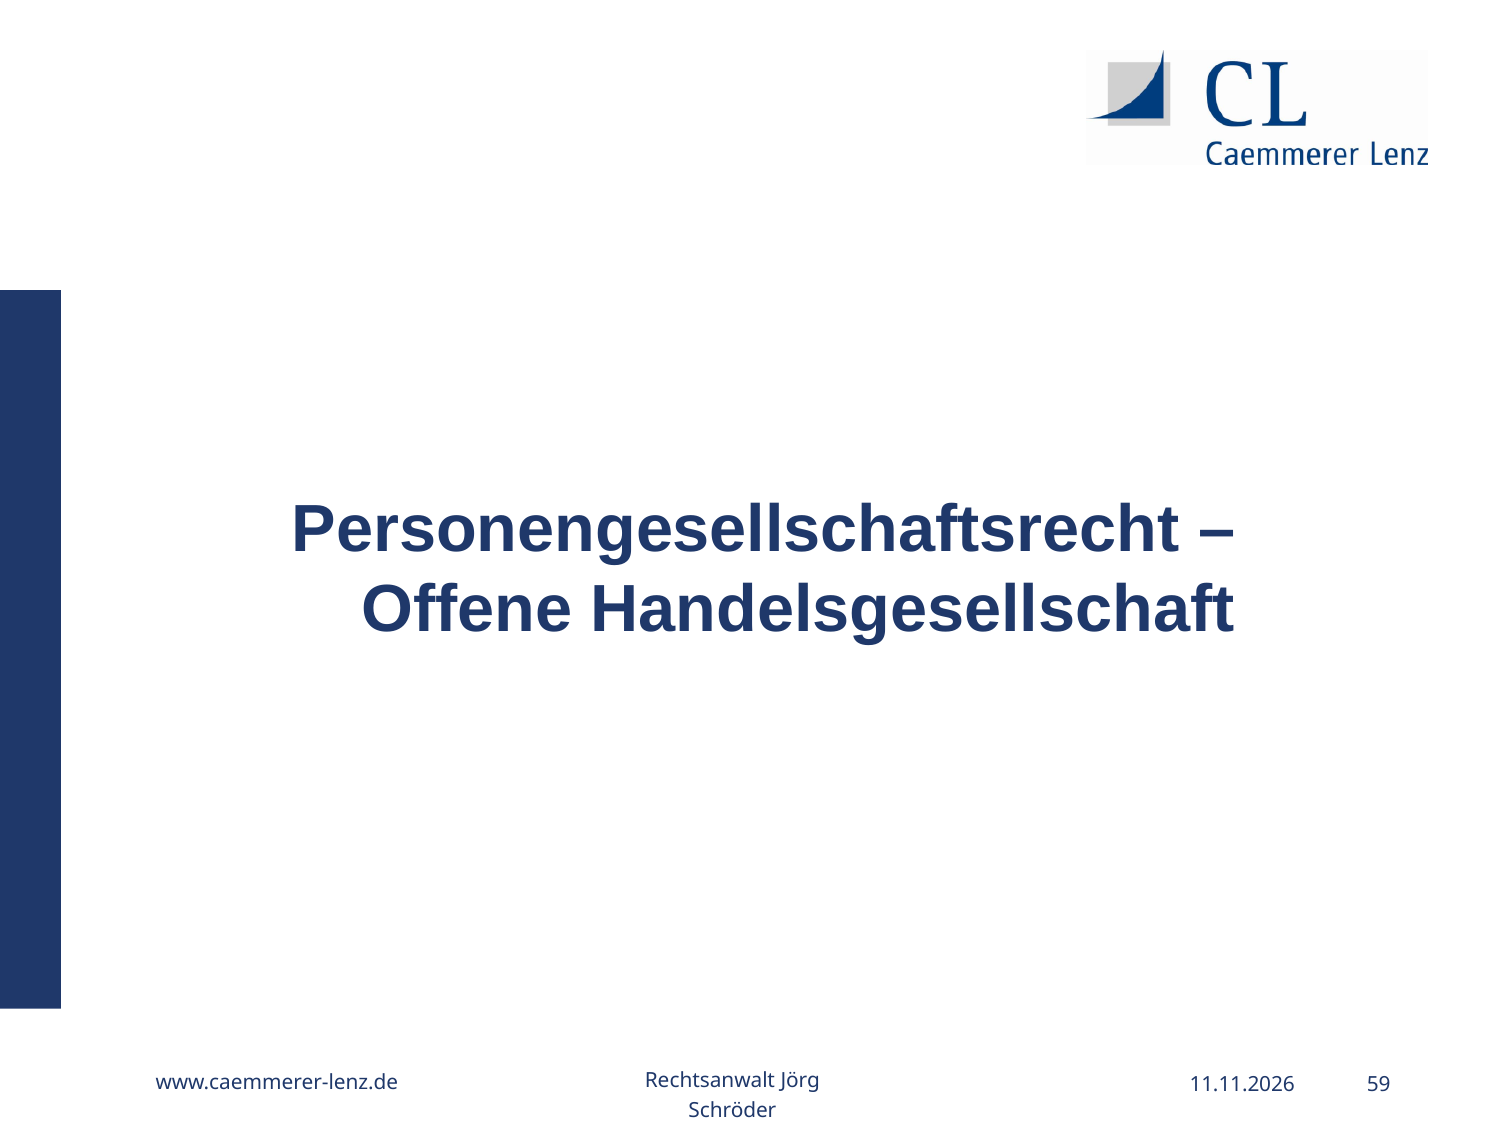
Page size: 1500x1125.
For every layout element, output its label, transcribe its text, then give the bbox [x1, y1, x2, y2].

picture [1086, 50, 1428, 165]
list Personengesellschaftsrecht – Offene Handelsgesellschaft [146, 267, 1400, 1024]
